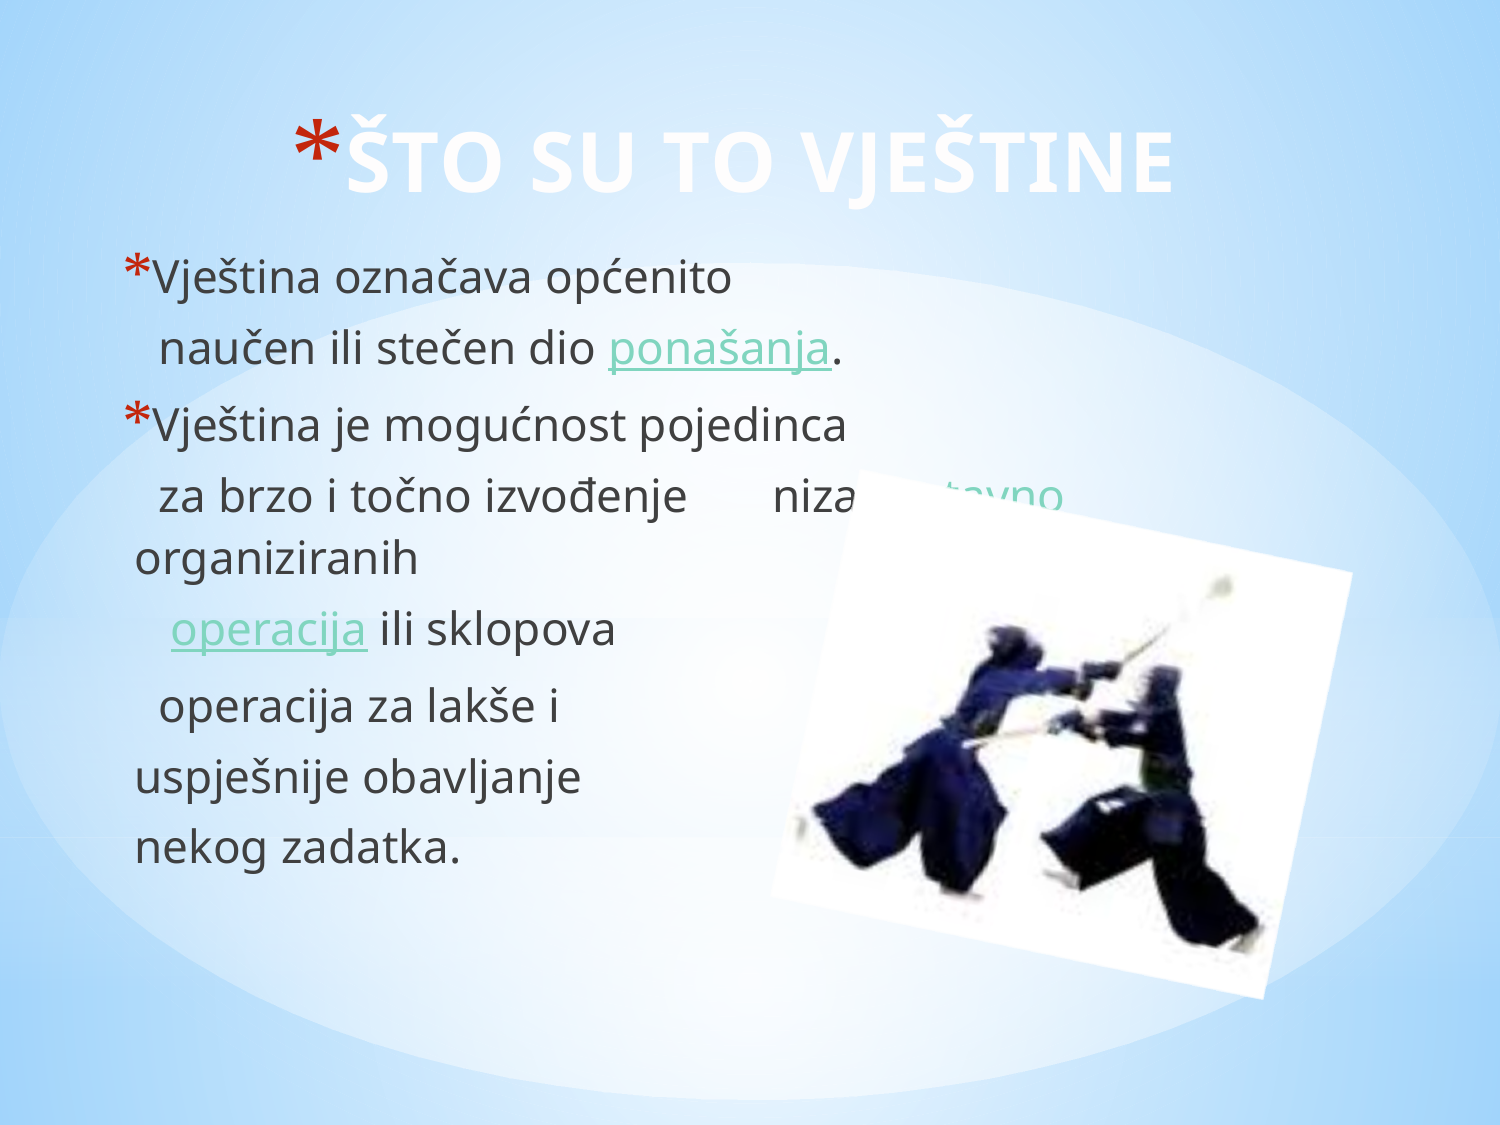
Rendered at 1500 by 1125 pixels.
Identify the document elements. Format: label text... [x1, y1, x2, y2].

list Vještina označava općenito naučen ili stečen dio ponašanja. Vještina je mogućnost pojedinca za brzo i točno izvođenje niza sustavno organiziranih operacija ili sklopova operacija za lakše i uspješnije obavljanje nekog zadatka. [100, 240, 1151, 965]
title ŠTO SU TO VJEŠTINE [123, 101, 1193, 290]
picture [772, 471, 1351, 998]
